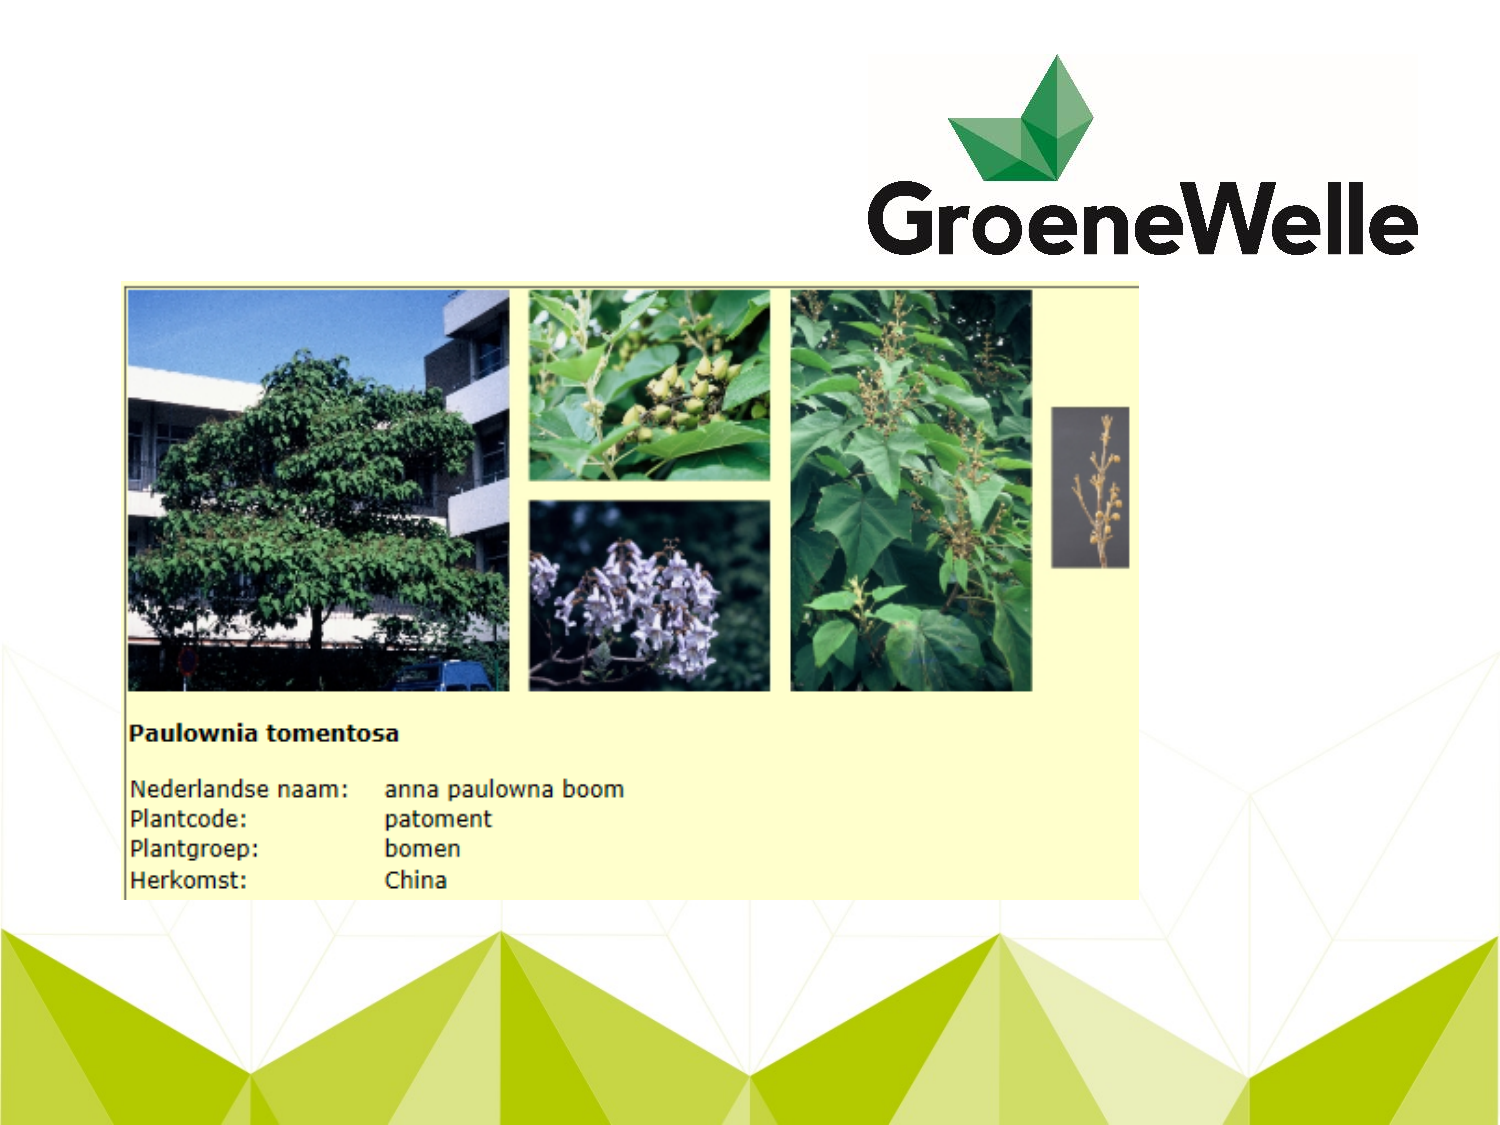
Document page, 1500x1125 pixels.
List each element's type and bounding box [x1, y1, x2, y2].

picture [0, 280, 1500, 1125]
picture [867, 53, 1419, 256]
